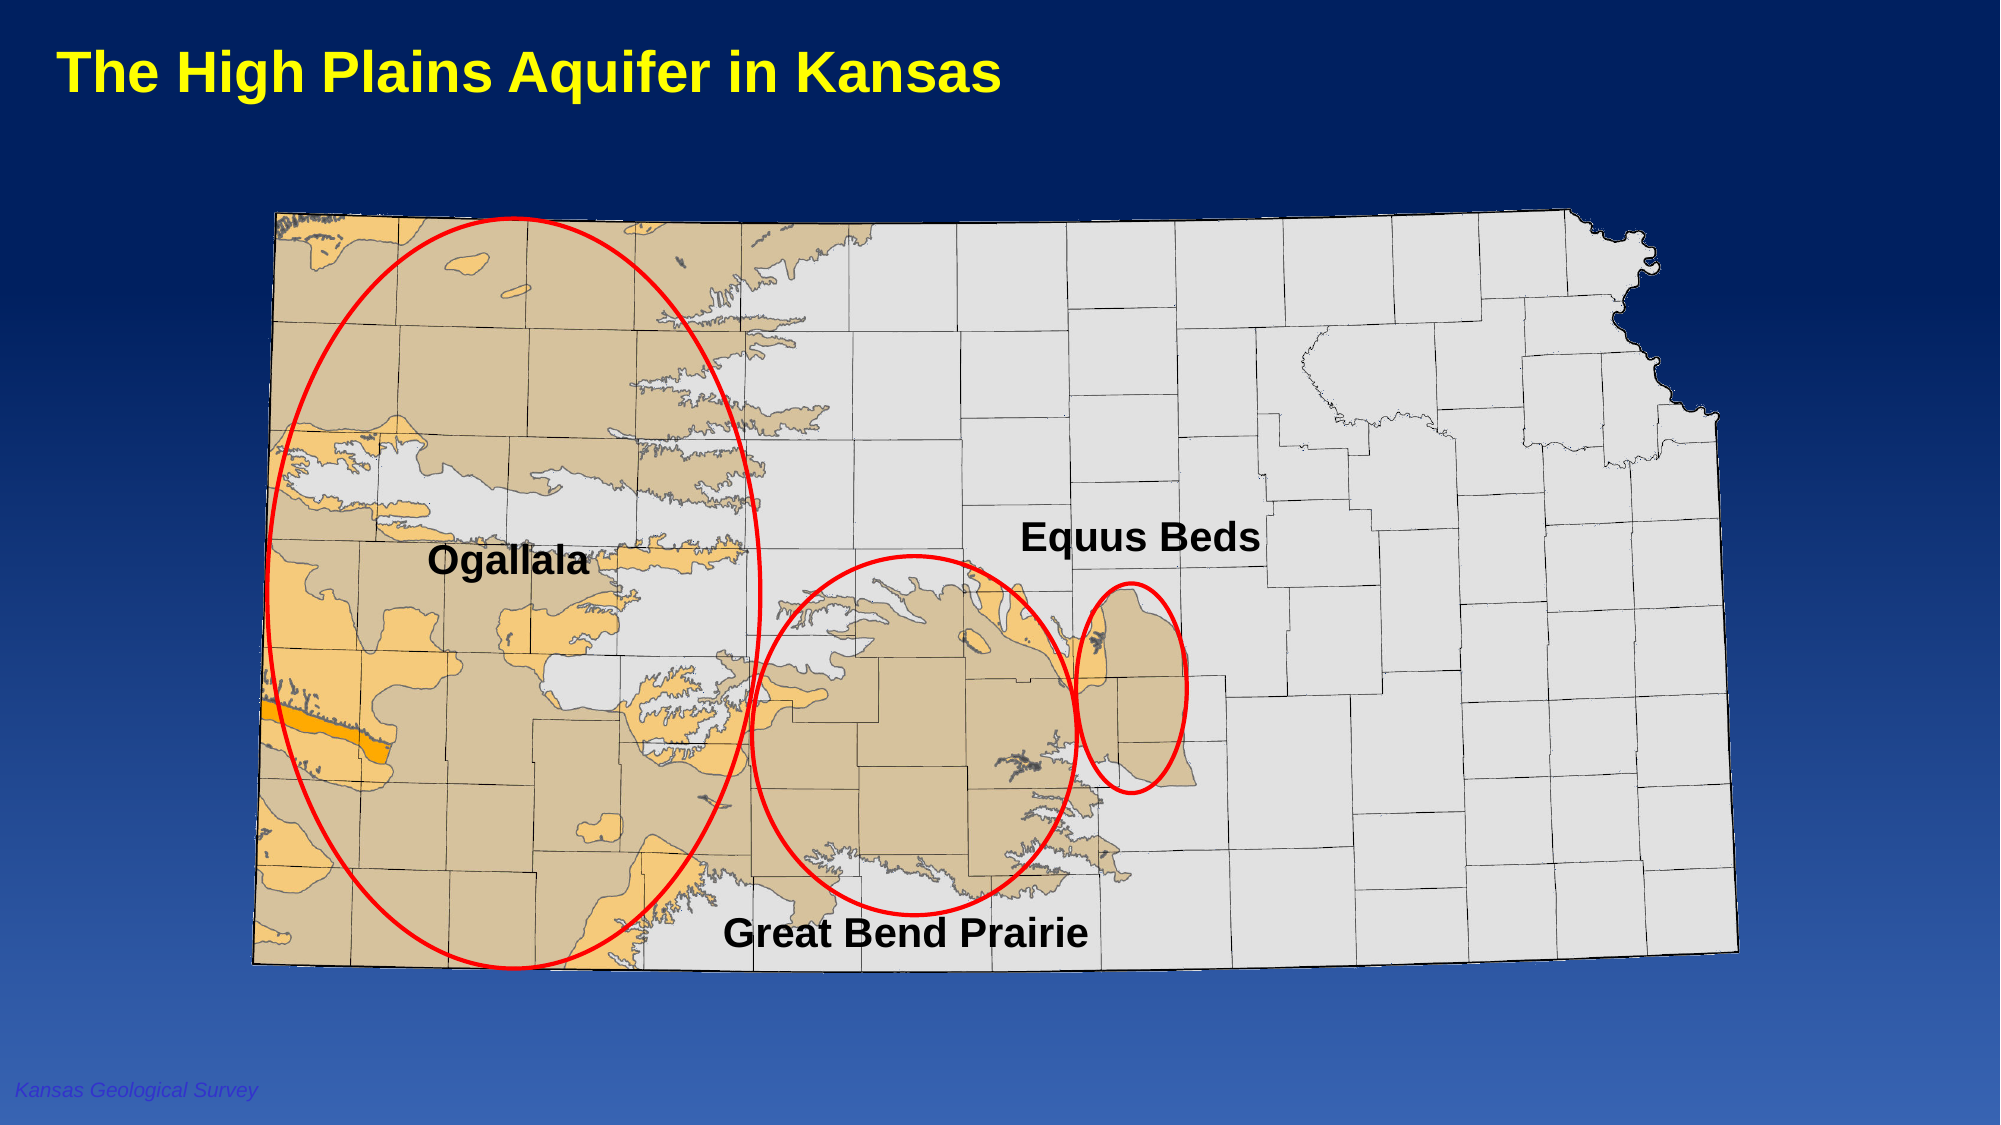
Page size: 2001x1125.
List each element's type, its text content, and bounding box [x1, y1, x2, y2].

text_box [761, 556, 1207, 969]
text_box Kansas Geological Survey [0, 1069, 274, 1110]
picture [178, 151, 1813, 1030]
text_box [873, 502, 1409, 794]
text_box The High Plains Aquifer in Kansas [42, 27, 1019, 112]
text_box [267, 218, 761, 969]
